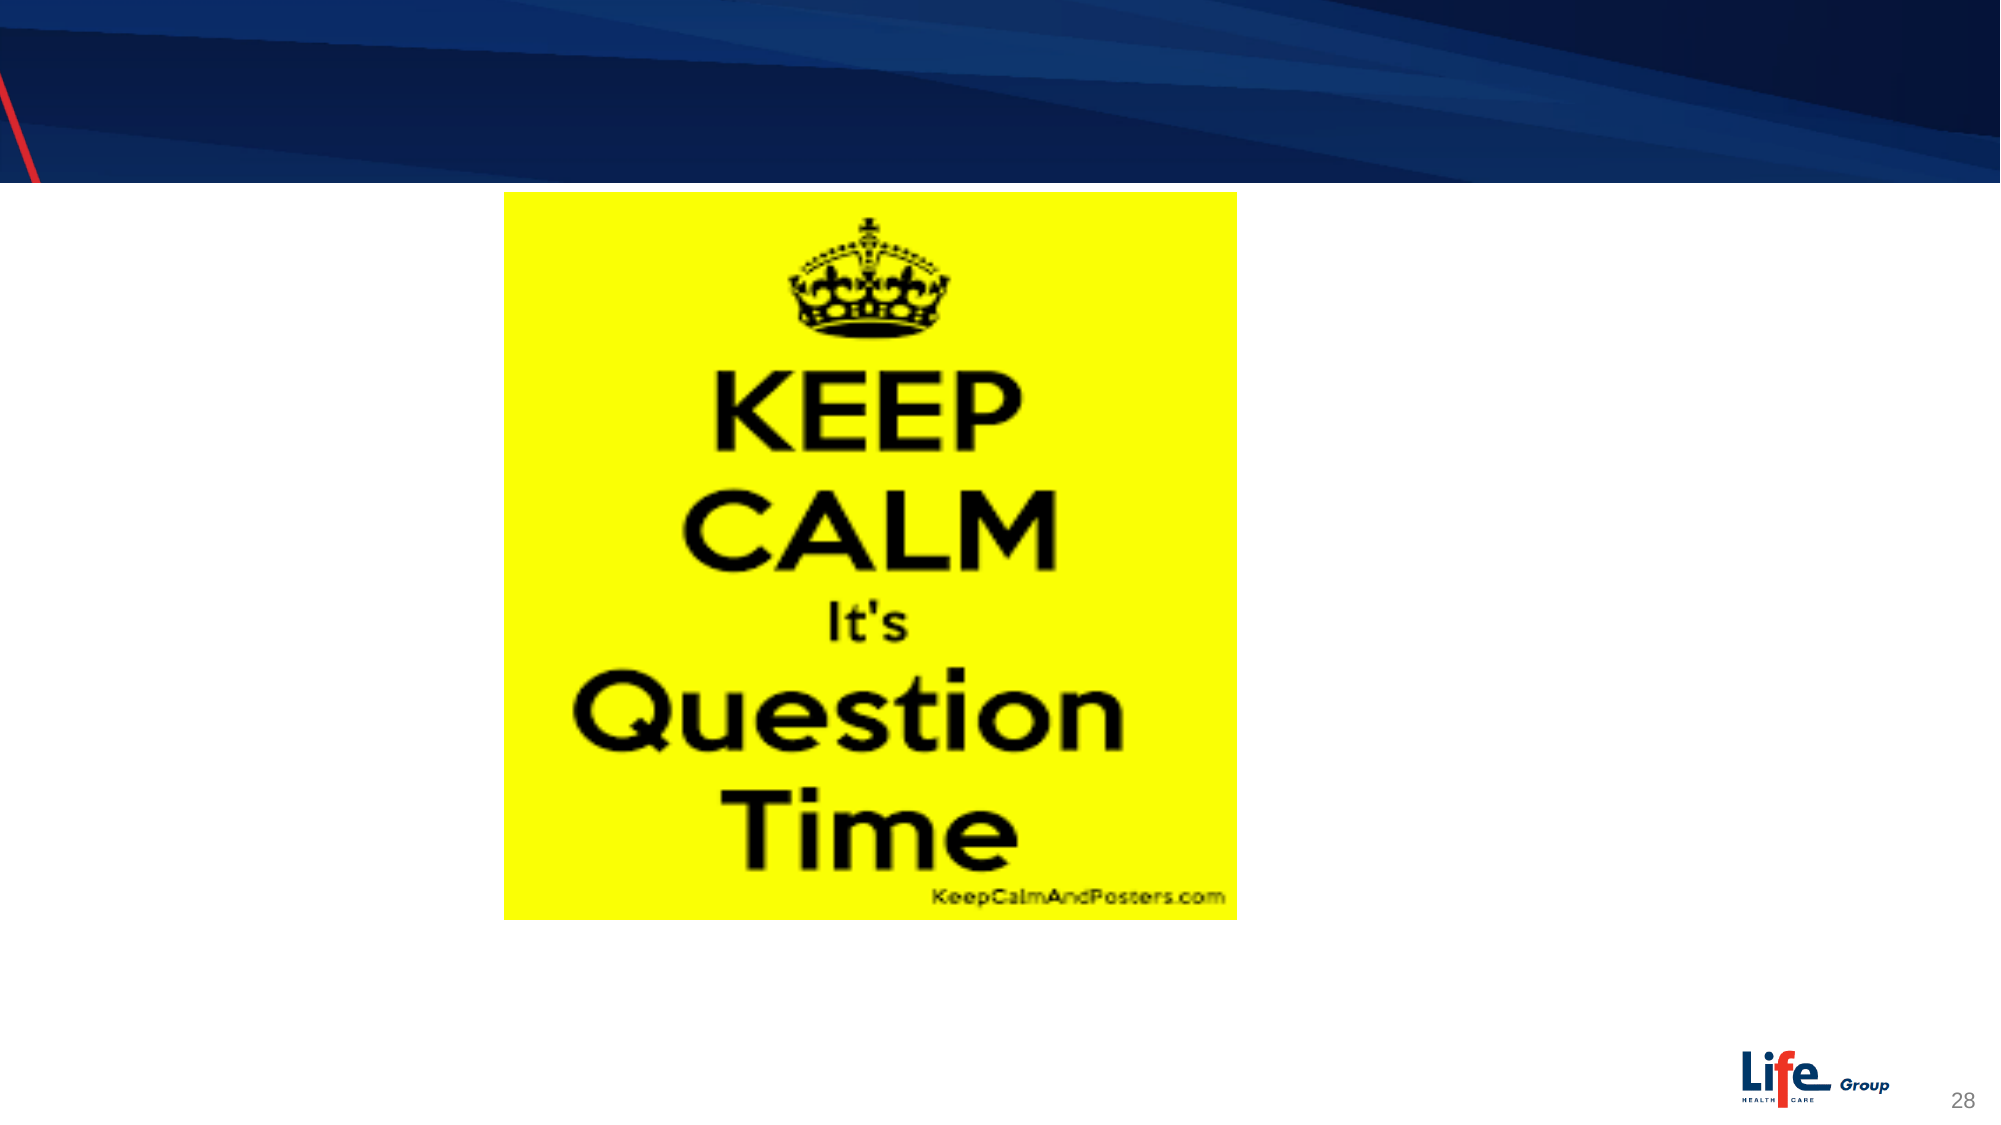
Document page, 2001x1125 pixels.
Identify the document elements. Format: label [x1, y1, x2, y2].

picture [0, 0, 2000, 183]
picture [1732, 1044, 1899, 1114]
list [504, 192, 1237, 920]
